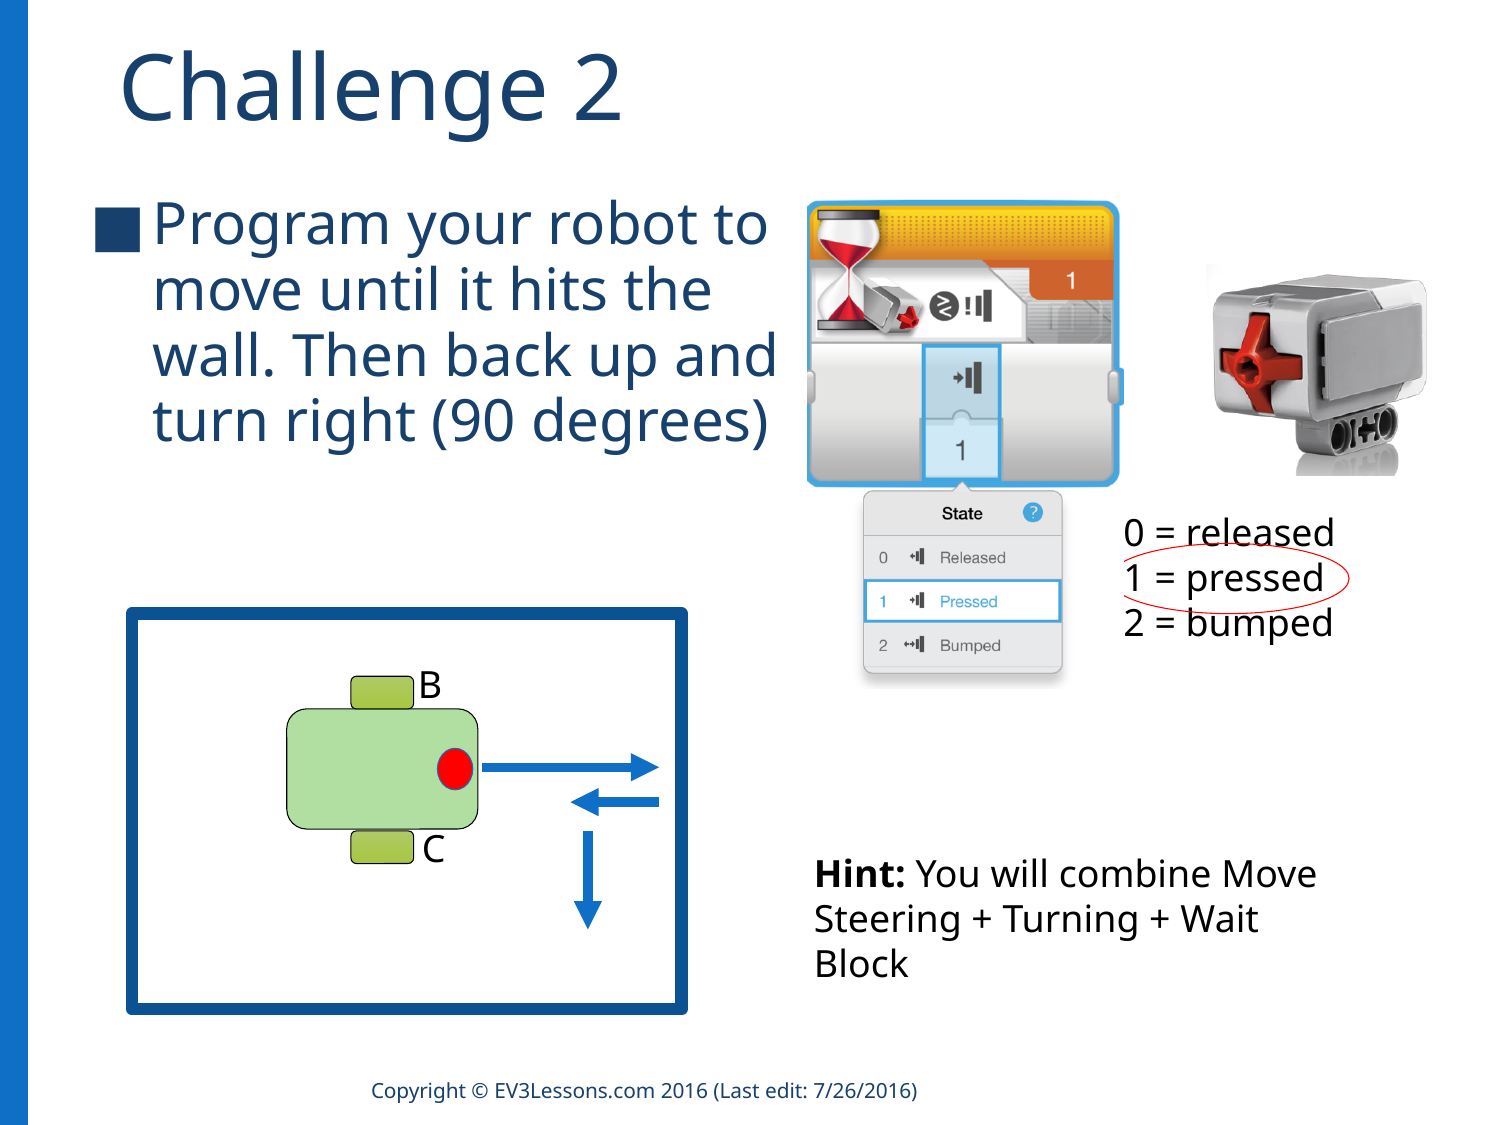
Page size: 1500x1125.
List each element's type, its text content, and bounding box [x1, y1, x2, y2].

text_box [1124, 542, 1350, 615]
picture [807, 197, 1124, 689]
title Challenge 2 [103, 35, 1461, 198]
text_box 0 = released 1 = pressed 2 = bumped [1124, 501, 1400, 652]
text_box Hint: You will combine Move Steering + Turning + Wait Block [799, 842, 1335, 993]
list Program your robot to move until it hits the wall. Then back up and turn right (90 degrees) [75, 184, 800, 971]
footer Copyright © EV3Lessons.com 2016 (Last edit: 7/26/2016) [355, 1058, 1129, 1125]
picture [1205, 264, 1440, 476]
text_box [129, 611, 685, 1012]
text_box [286, 653, 484, 879]
